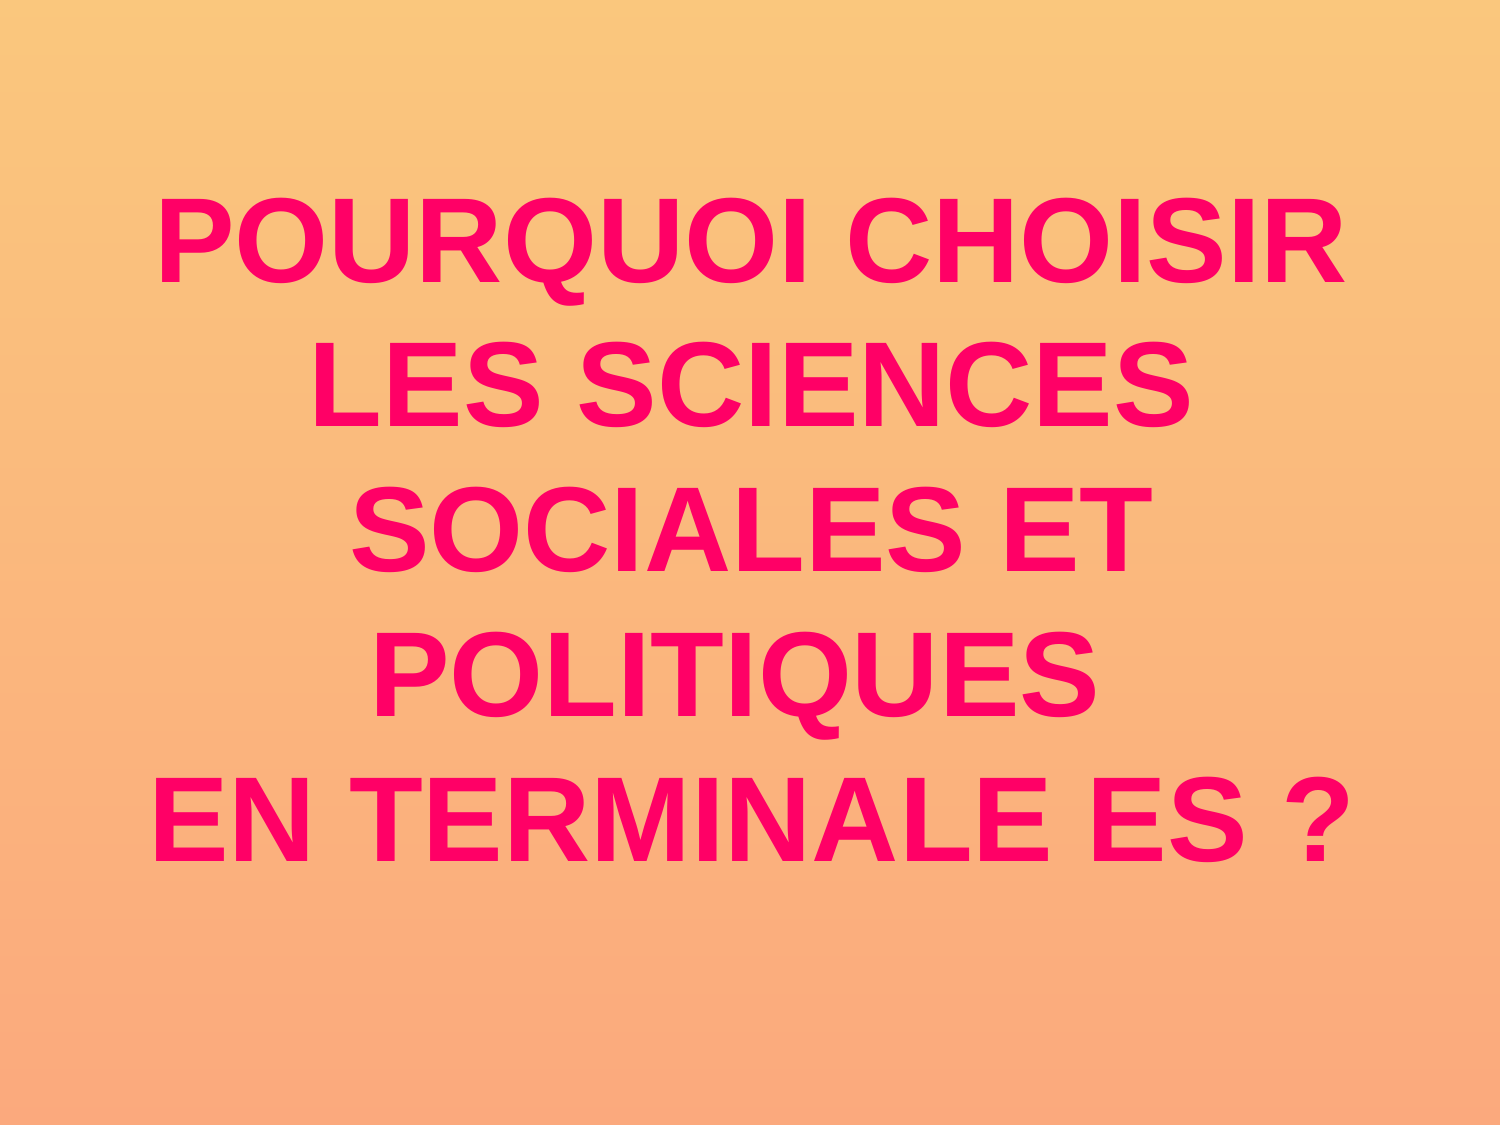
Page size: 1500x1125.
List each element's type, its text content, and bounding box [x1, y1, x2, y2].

title Pourquoi choisir les sciences sociales et politiques en terminale ES ? [76, 54, 1427, 887]
